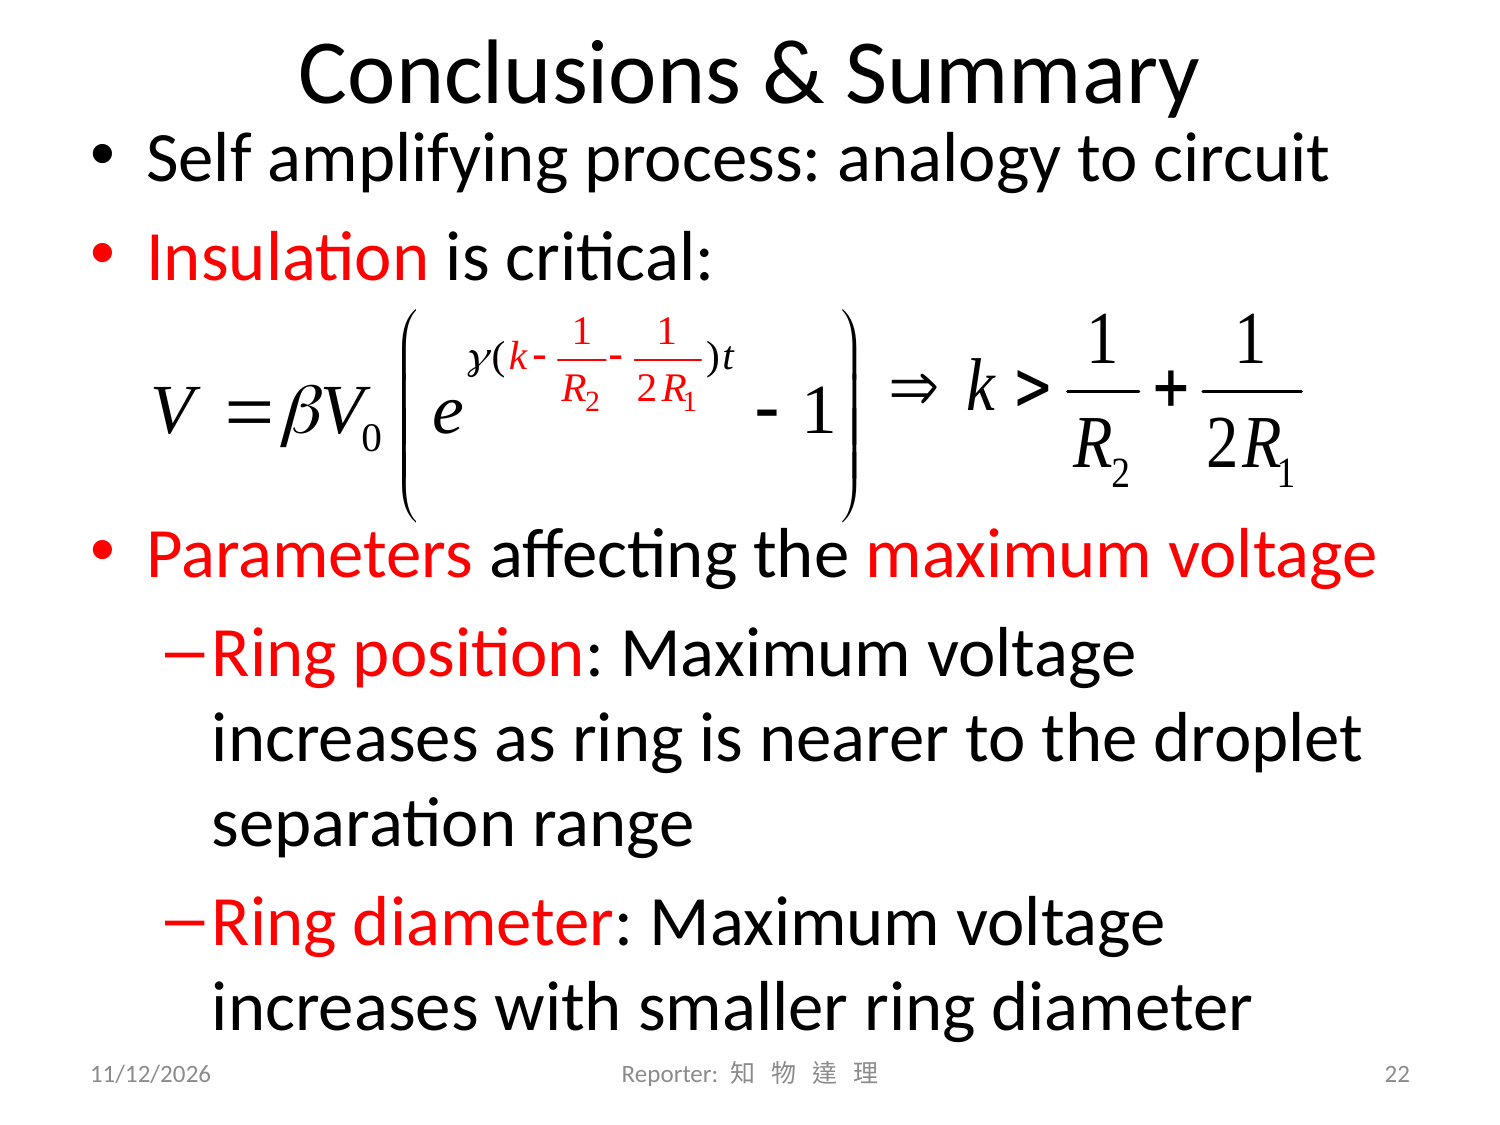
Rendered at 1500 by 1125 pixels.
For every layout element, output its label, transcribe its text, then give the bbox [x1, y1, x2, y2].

list Self amplifying process: analogy to circuit Insulation is critical: Parameters affecting the maximum voltage Ring position: Maximum voltage increases as ring is nearer to the droplet separation range Ring diameter: Maximum voltage increases with smaller ring diameter [75, 103, 1425, 1125]
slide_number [75, 1042, 425, 1103]
slide_number 21 [1074, 1042, 1425, 1103]
title Conclusions & Summary [75, 0, 1425, 103]
footer Reporter: 知 物 達 理 [512, 1042, 988, 1103]
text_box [147, 292, 881, 540]
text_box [879, 291, 1318, 504]
